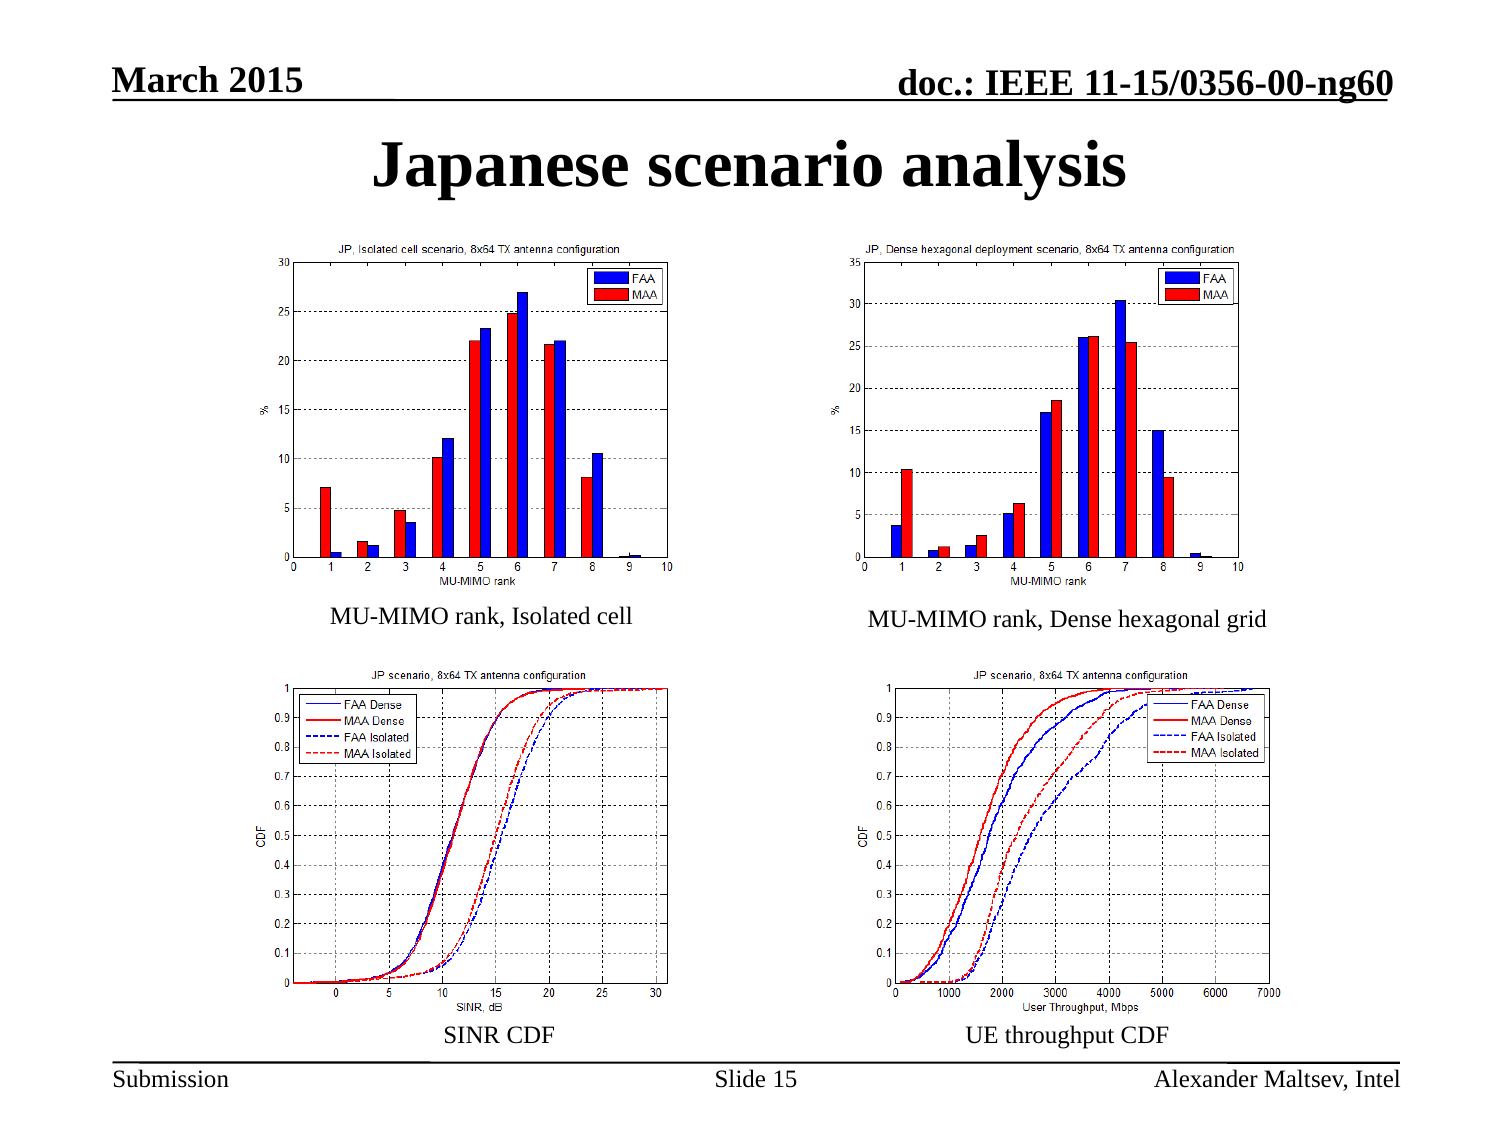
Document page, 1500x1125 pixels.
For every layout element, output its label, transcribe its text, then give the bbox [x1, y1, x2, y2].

text_box UE throughput CDF [950, 1029, 1185, 1056]
title Japanese scenario analysis [112, 112, 1388, 209]
text_box MU-MIMO rank, Isolated cell [315, 605, 649, 637]
picture [229, 234, 712, 596]
picture [832, 659, 1315, 1022]
slide_number Slide 15 [712, 1061, 800, 1123]
picture [801, 234, 1284, 596]
text_box MU-MIMO rank, Dense hexagonal grid [852, 603, 1283, 640]
text_box SINR CDF [428, 1029, 571, 1056]
picture [229, 659, 712, 1022]
footer Alexander Maltsev, Intel [878, 1061, 1402, 1093]
